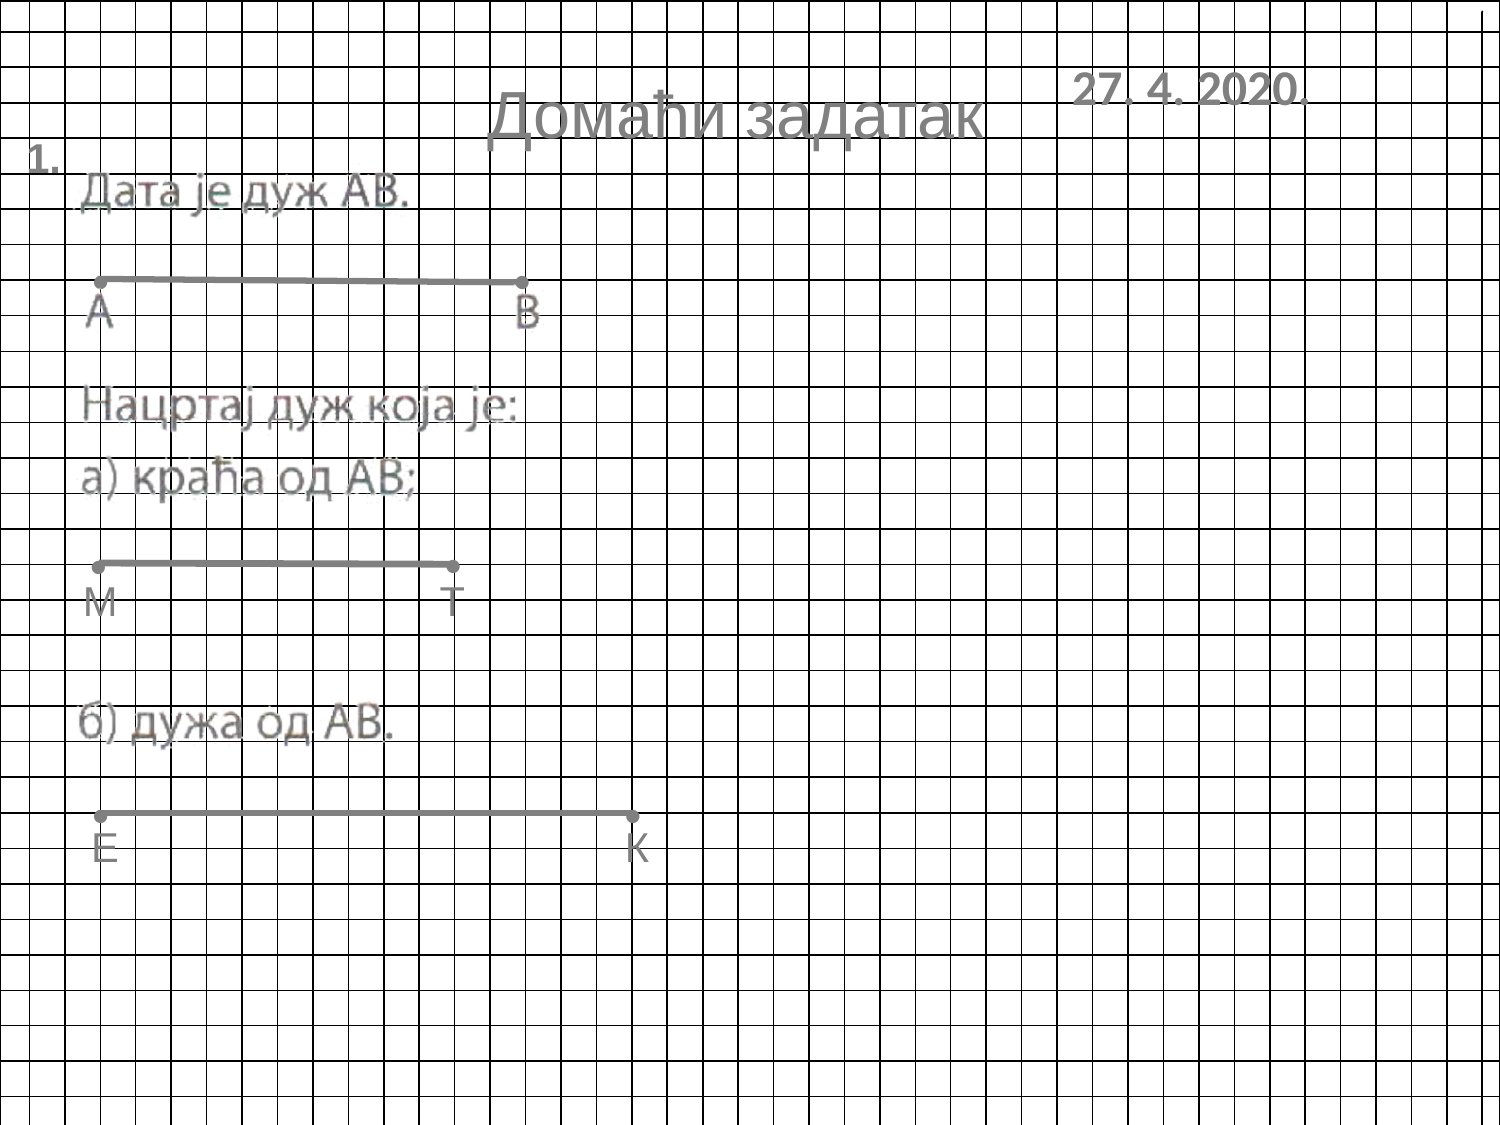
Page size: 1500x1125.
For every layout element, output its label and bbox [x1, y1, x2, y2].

text_box [0, 0, 1500, 1125]
picture [61, 680, 416, 753]
picture [68, 283, 553, 352]
picture [65, 160, 550, 237]
picture [64, 368, 526, 529]
